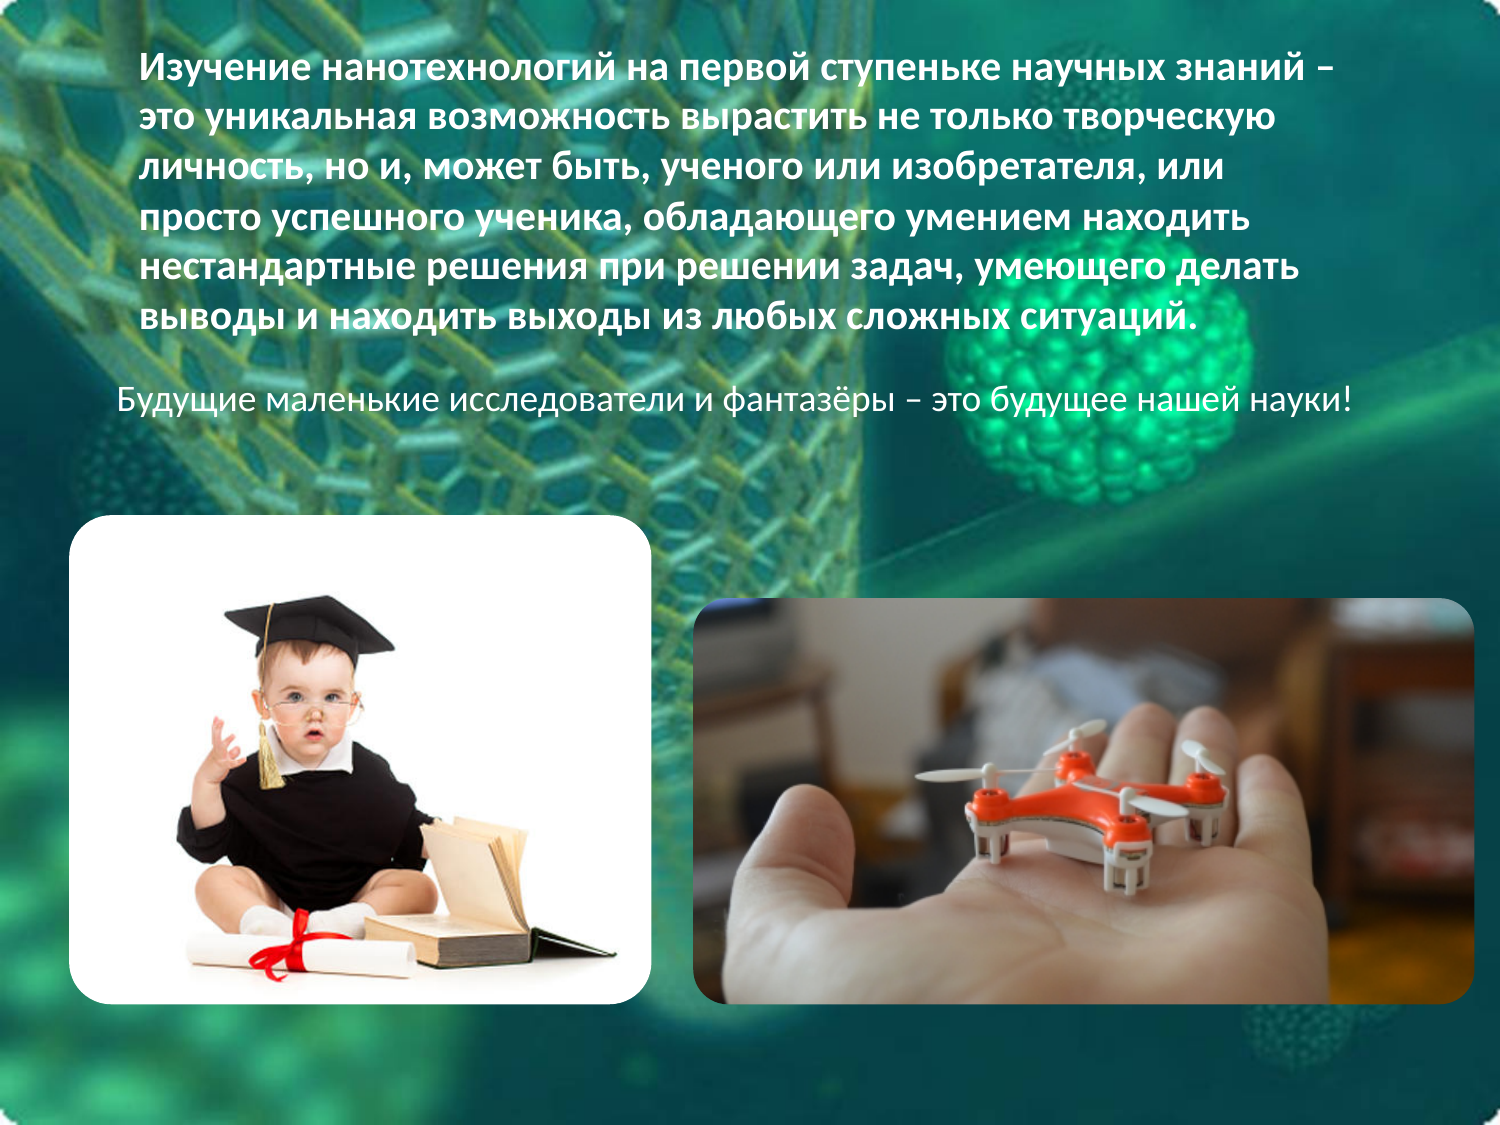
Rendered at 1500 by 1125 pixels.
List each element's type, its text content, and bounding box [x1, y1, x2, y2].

text_box Изучение нанотехнологий на первой ступеньке научных знаний – это уникальная возможность вырастить не только творческую личность, но и, может быть, ученого или изобретателя, или просто успешного ученика, обладающего умением находить нестандартные решения при решении задач, умеющего делать выводы и находить выходы из любых сложных ситуаций. [123, 30, 1353, 366]
picture [0, 0, 1500, 1125]
text_box Будущие маленькие исследователи и фантазёры – это будущее нашей науки! [101, 366, 1402, 427]
